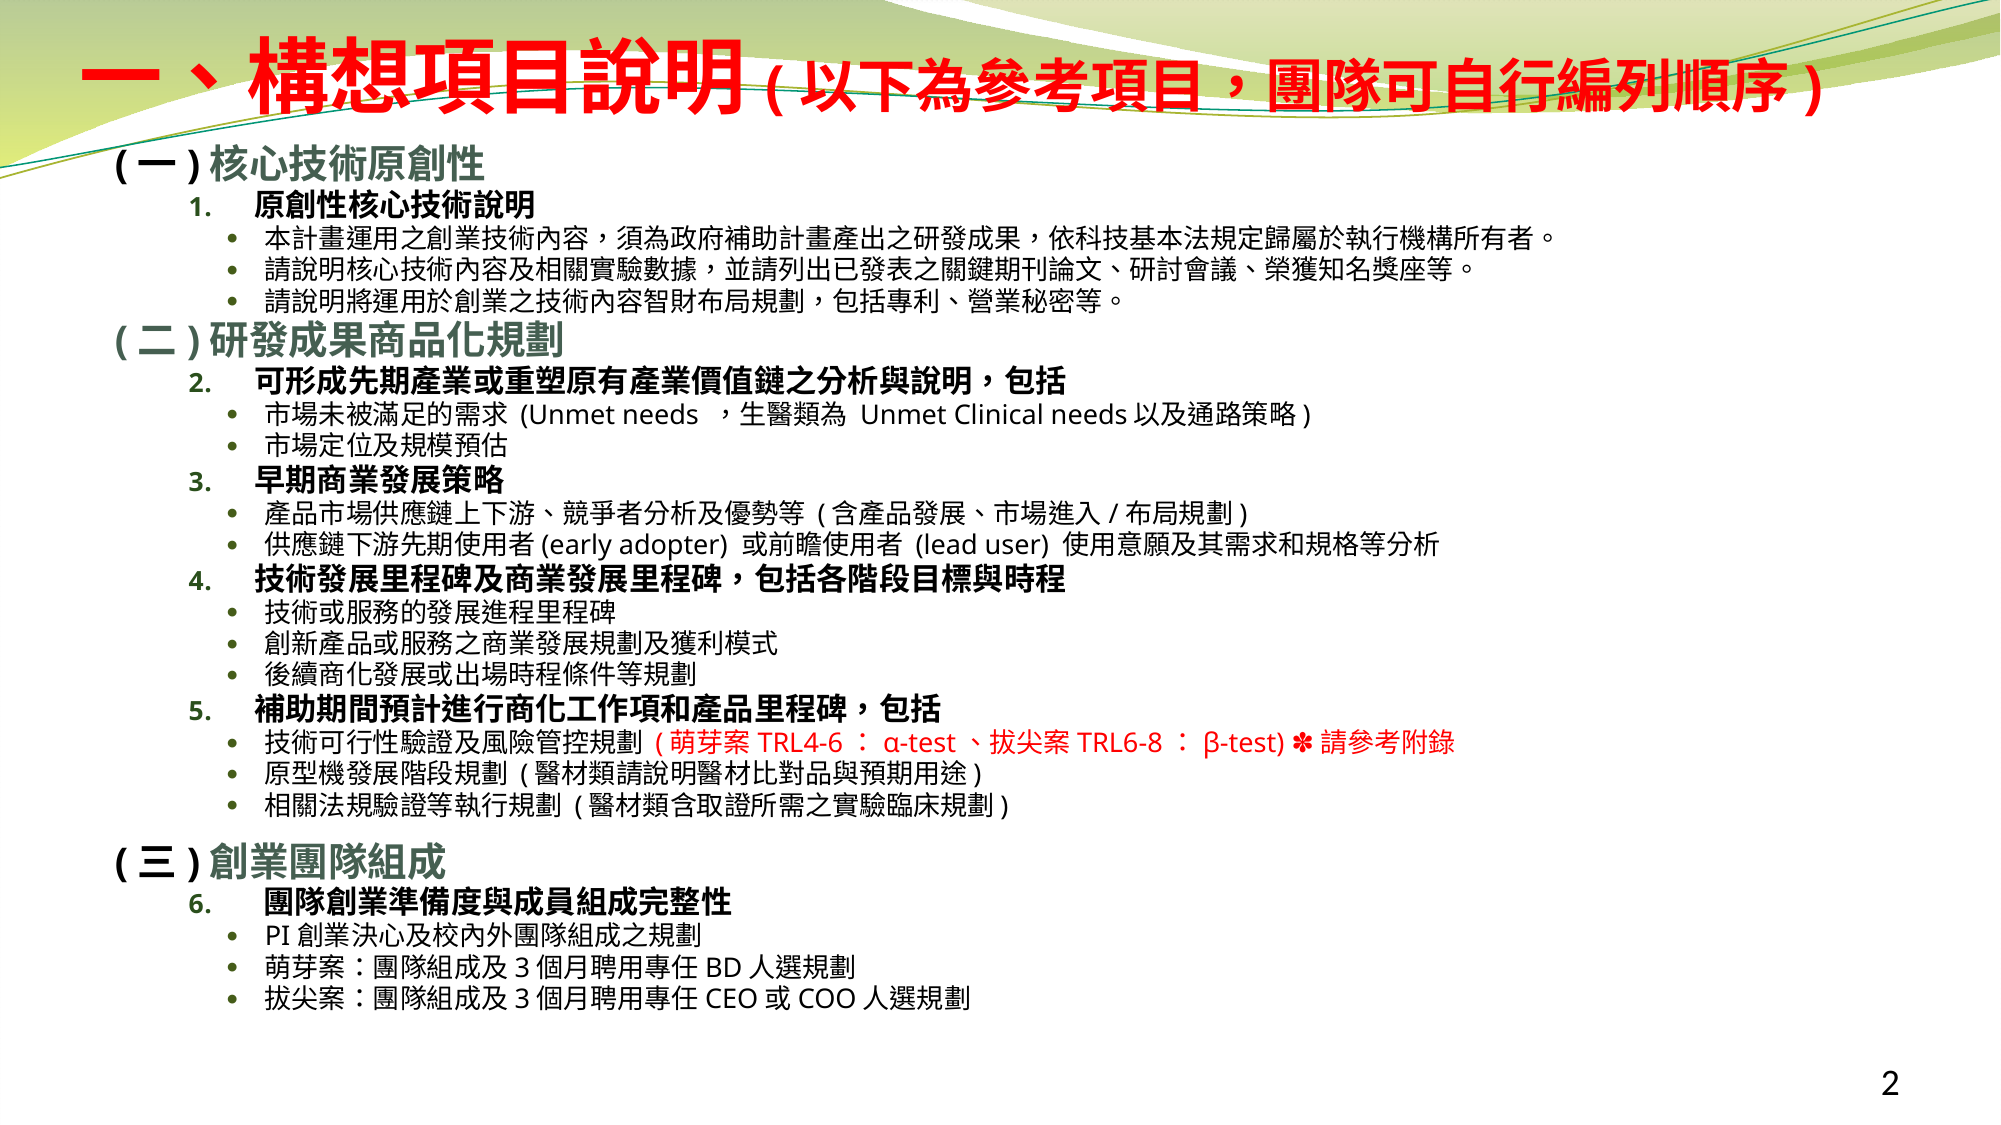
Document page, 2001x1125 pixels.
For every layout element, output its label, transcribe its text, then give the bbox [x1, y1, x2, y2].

title 一、構想項目說明(以下為參考項目，團隊可自行編列順序) [79, 0, 1880, 141]
list (一)核心技術原創性 原創性核心技術說明 本計畫運用之創業技術內容，須為政府補助計畫產出之研發成果，依科技基本法規定歸屬於執行機構所有者。 請說明核心技術內容及相關實驗數據，並請列出已發表之關鍵期刊論文、研討會議、榮獲知名獎座等。 請說明將運用於創業之技術內容智財布局規劃，包括專利、營業秘密等。 (二)研發成果商品化規劃 可形成先期產業或重塑原有產業價值鏈之分析與說明，包括 市場未被滿足的需求 (Unmet needs ，生醫類為 Unmet Clinical needs以及通路策略) 市場定位及規模預估 早期商業發展策略 產品市場供應鏈上下游、競爭者分析及優勢等 (含產品發展、市場進入/布局規劃) 供應鏈下游先期使用者(early adopter) 或前瞻使用者 (lead user) 使用意願及其需求和規格等分析 技術發展里程碑及商業發展里程碑，包括各階段目標與時程 技術或服務的發展進程里程碑 創新產品或服務之商業發展規劃及獲利模式 後續商化發展或出場時程條件等規劃 補助期間預計進行商化工作項和產品里程碑，包括 技術可行性驗證及風險管控規劃 (萌芽案TRL4-6：α-test、拔尖案TRL6-8：β-test) ✽請參考附錄 原型機發展階段規劃 (醫材類請說明醫材比對品與預期用途) 相關法規驗證等執行規劃 (醫材類含取證所需之實驗臨床規劃) (三)創業團隊組成 團隊創業準備度與成員組成完整性 PI創業決心及校內外團隊組成之規劃 萌芽案：團隊組成及3個月聘用專任BD人選規劃 拔尖案：團隊組成及3個月聘用專任CEO或COO人選規劃 [99, 140, 1983, 1103]
text_box 2 [1733, 1042, 1900, 1103]
